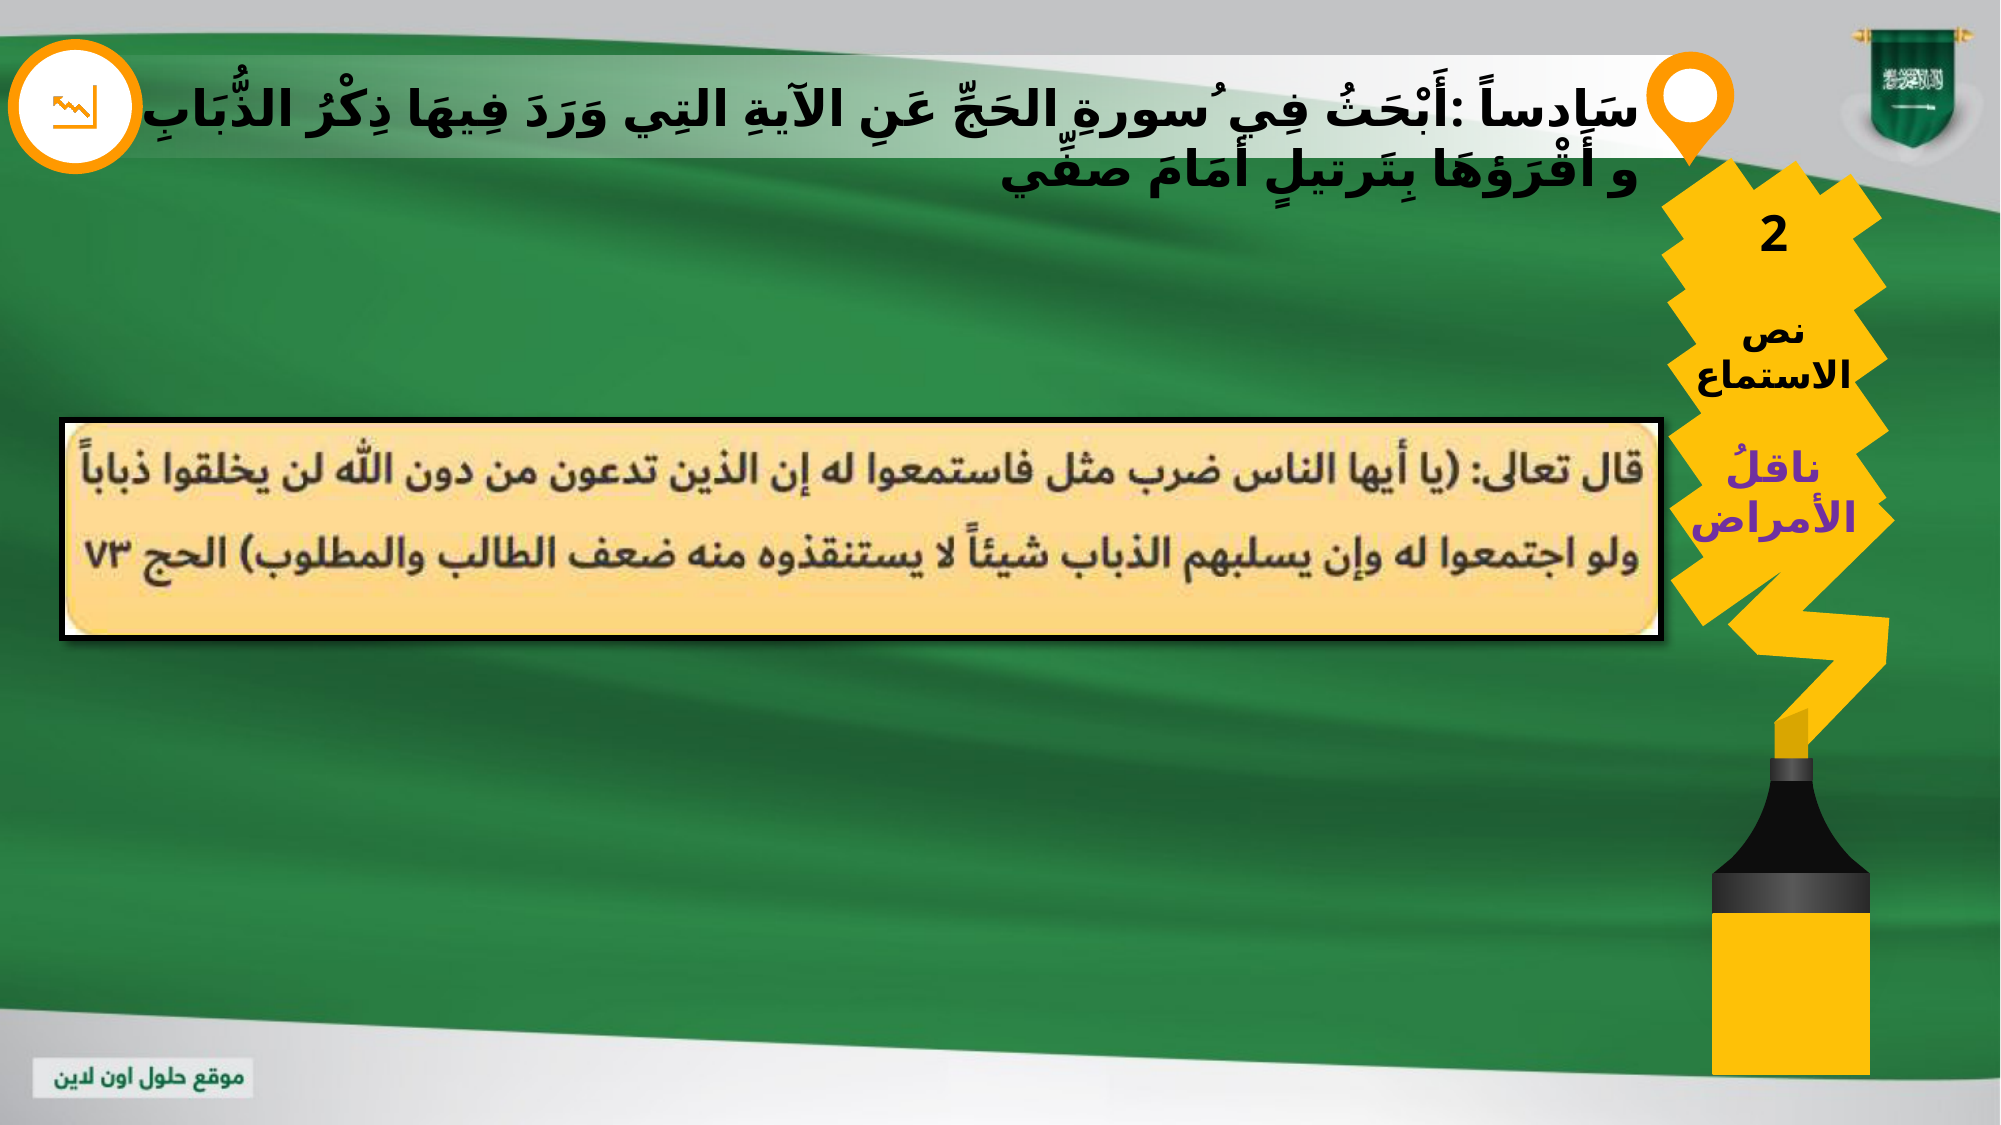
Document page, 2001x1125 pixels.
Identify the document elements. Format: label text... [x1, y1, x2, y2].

text_box [1770, 757, 1814, 782]
text_box 2 نص الاستماع ناقلُ الأمراض [1645, 193, 1902, 579]
text_box [1821, 172, 1866, 193]
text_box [7, 39, 143, 175]
text_box [1709, 779, 1873, 875]
text_box [1712, 913, 1871, 1075]
text_box [1773, 706, 1810, 760]
text_box [1679, 158, 1820, 193]
text_box [1712, 873, 1871, 913]
picture [0, 0, 2001, 1125]
text_box [1669, 579, 1891, 745]
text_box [143, 51, 1735, 158]
